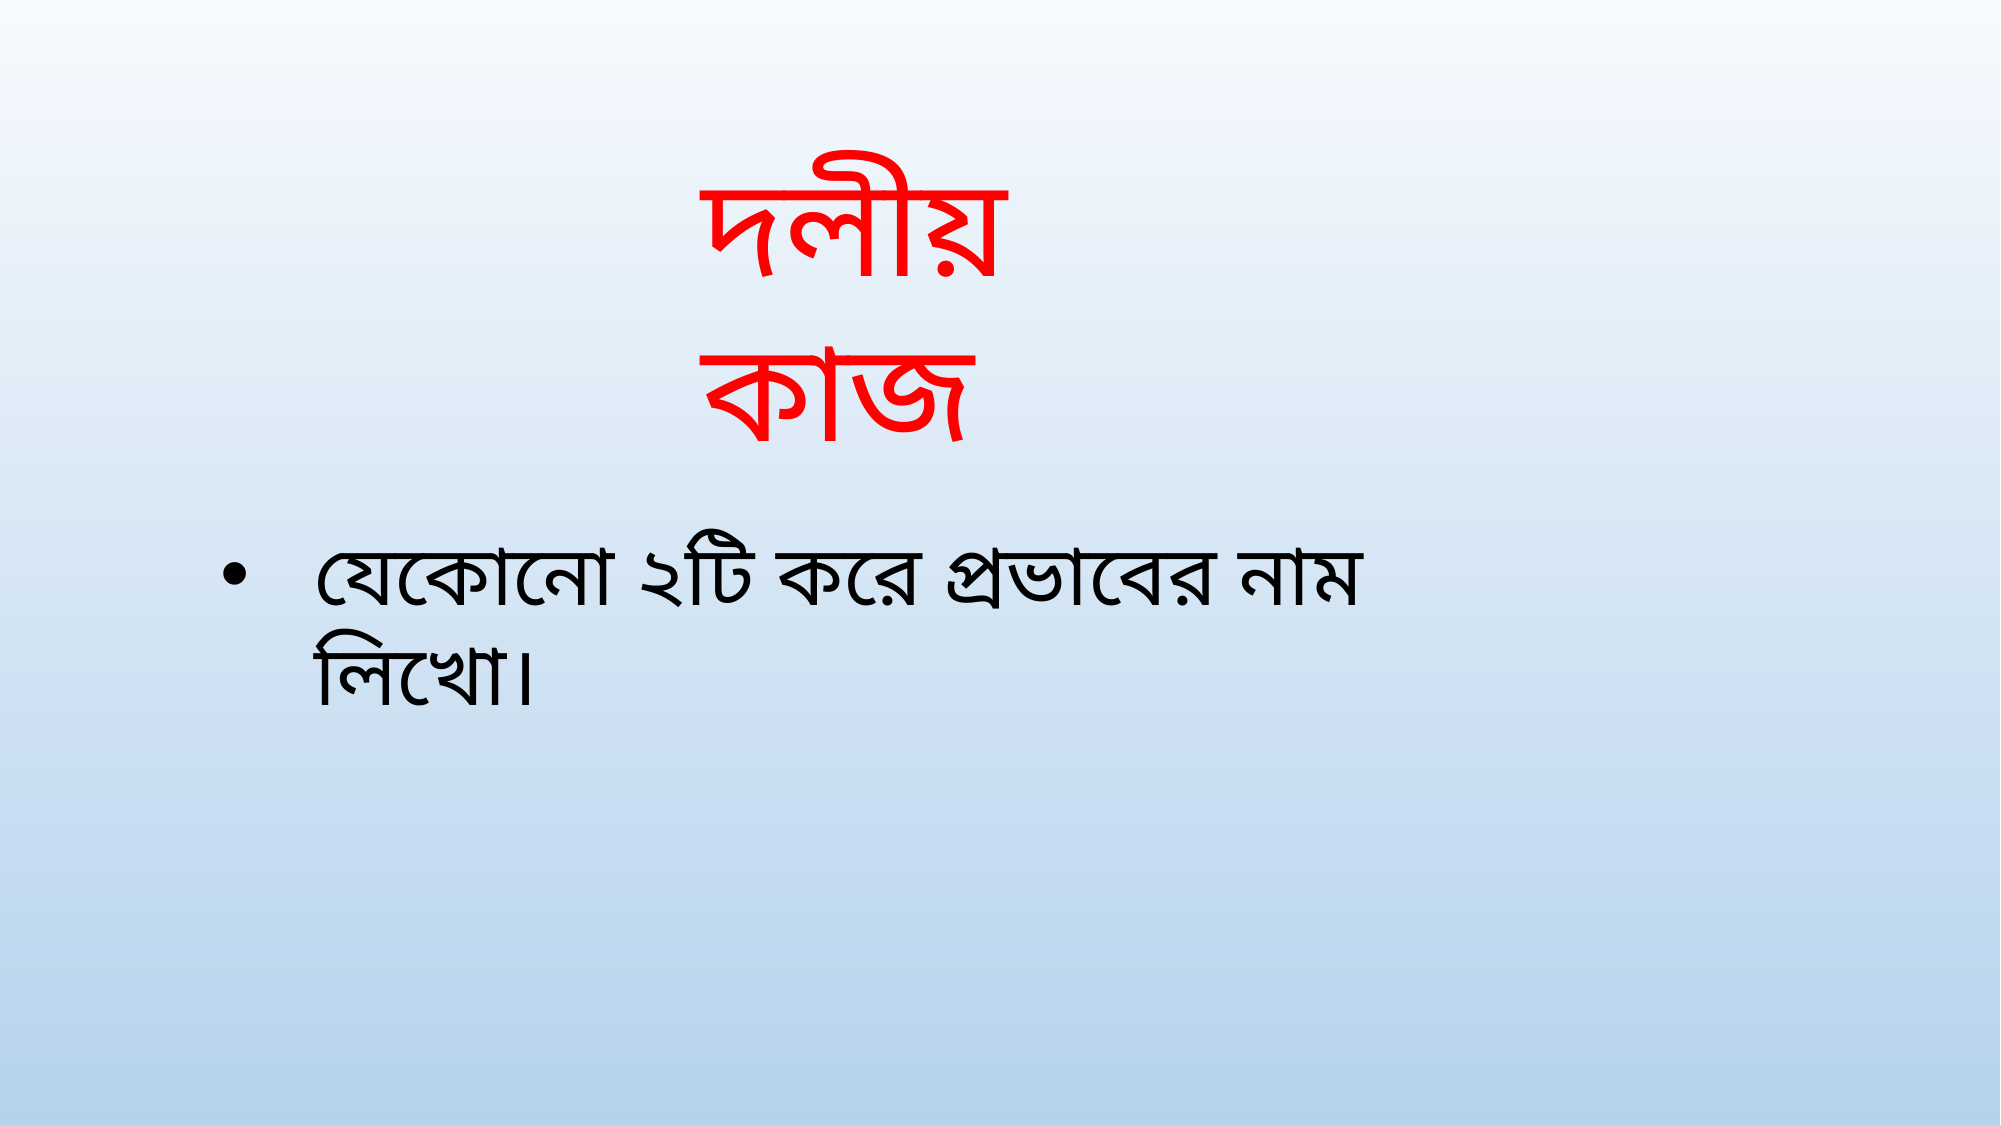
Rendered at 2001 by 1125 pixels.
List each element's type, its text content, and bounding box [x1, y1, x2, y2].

text_box দলীয় কাজ [686, 132, 1314, 477]
text_box যেকোনো ২টি করে প্রভাবের নাম লিখো। [205, 514, 1431, 730]
